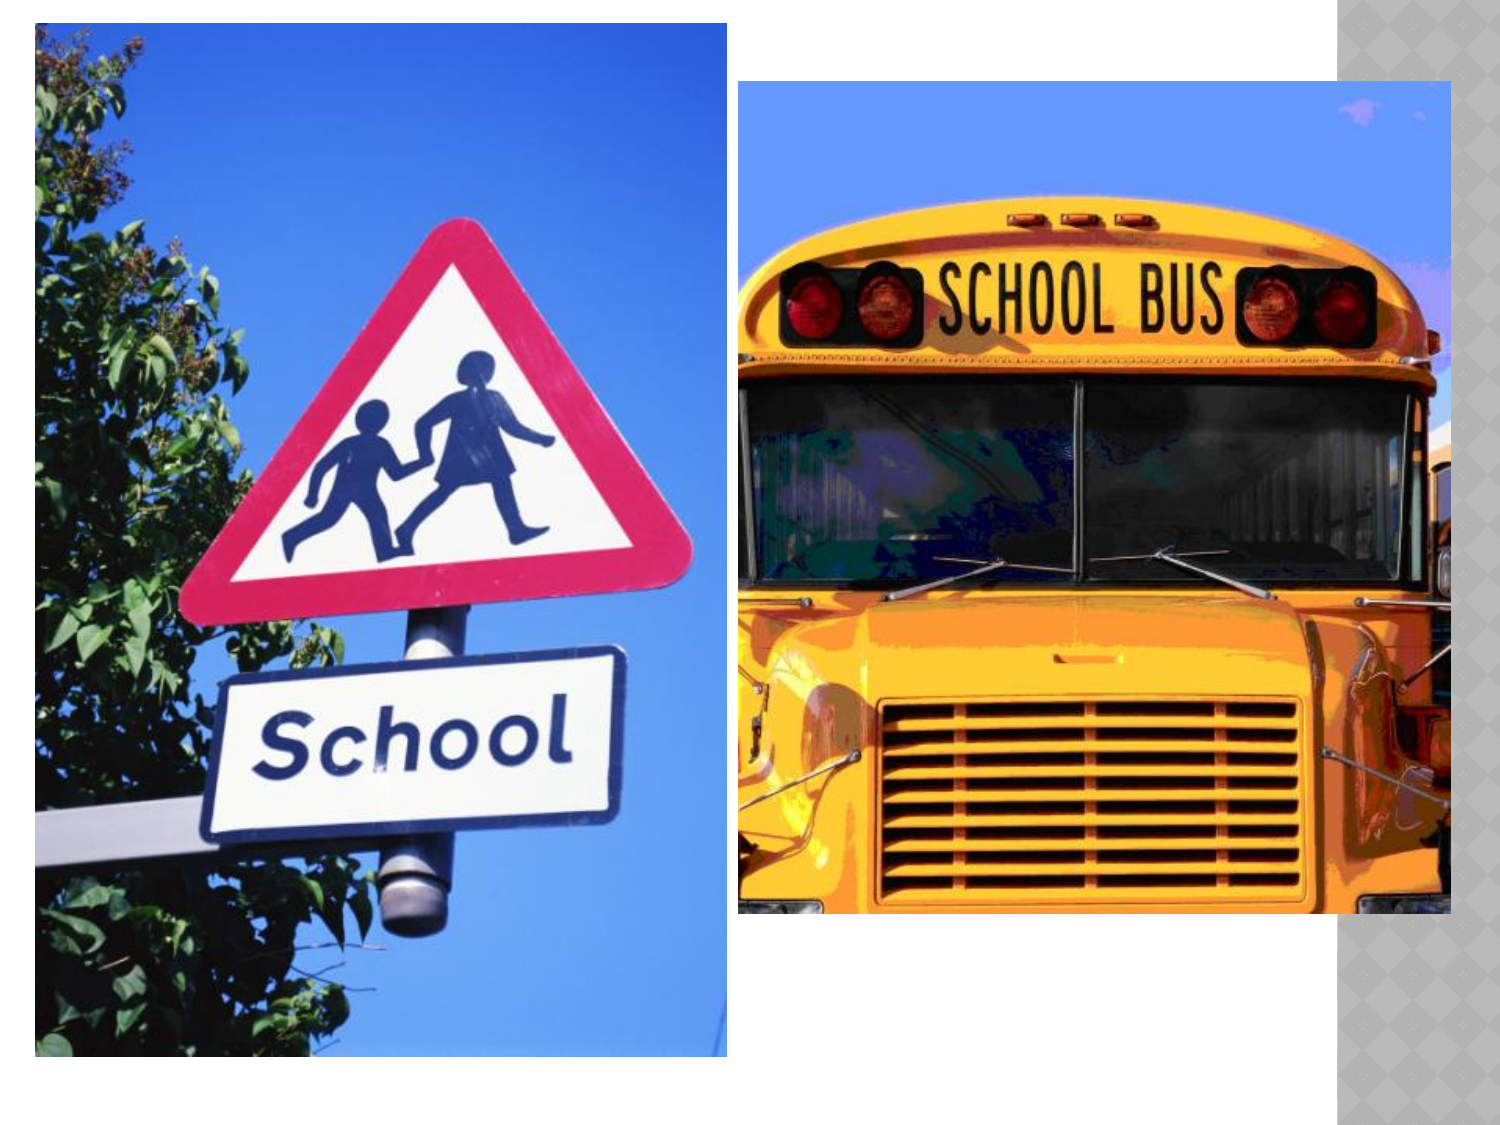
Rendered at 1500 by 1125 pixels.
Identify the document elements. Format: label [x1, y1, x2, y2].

picture [34, 23, 727, 1057]
picture [737, 81, 1452, 915]
